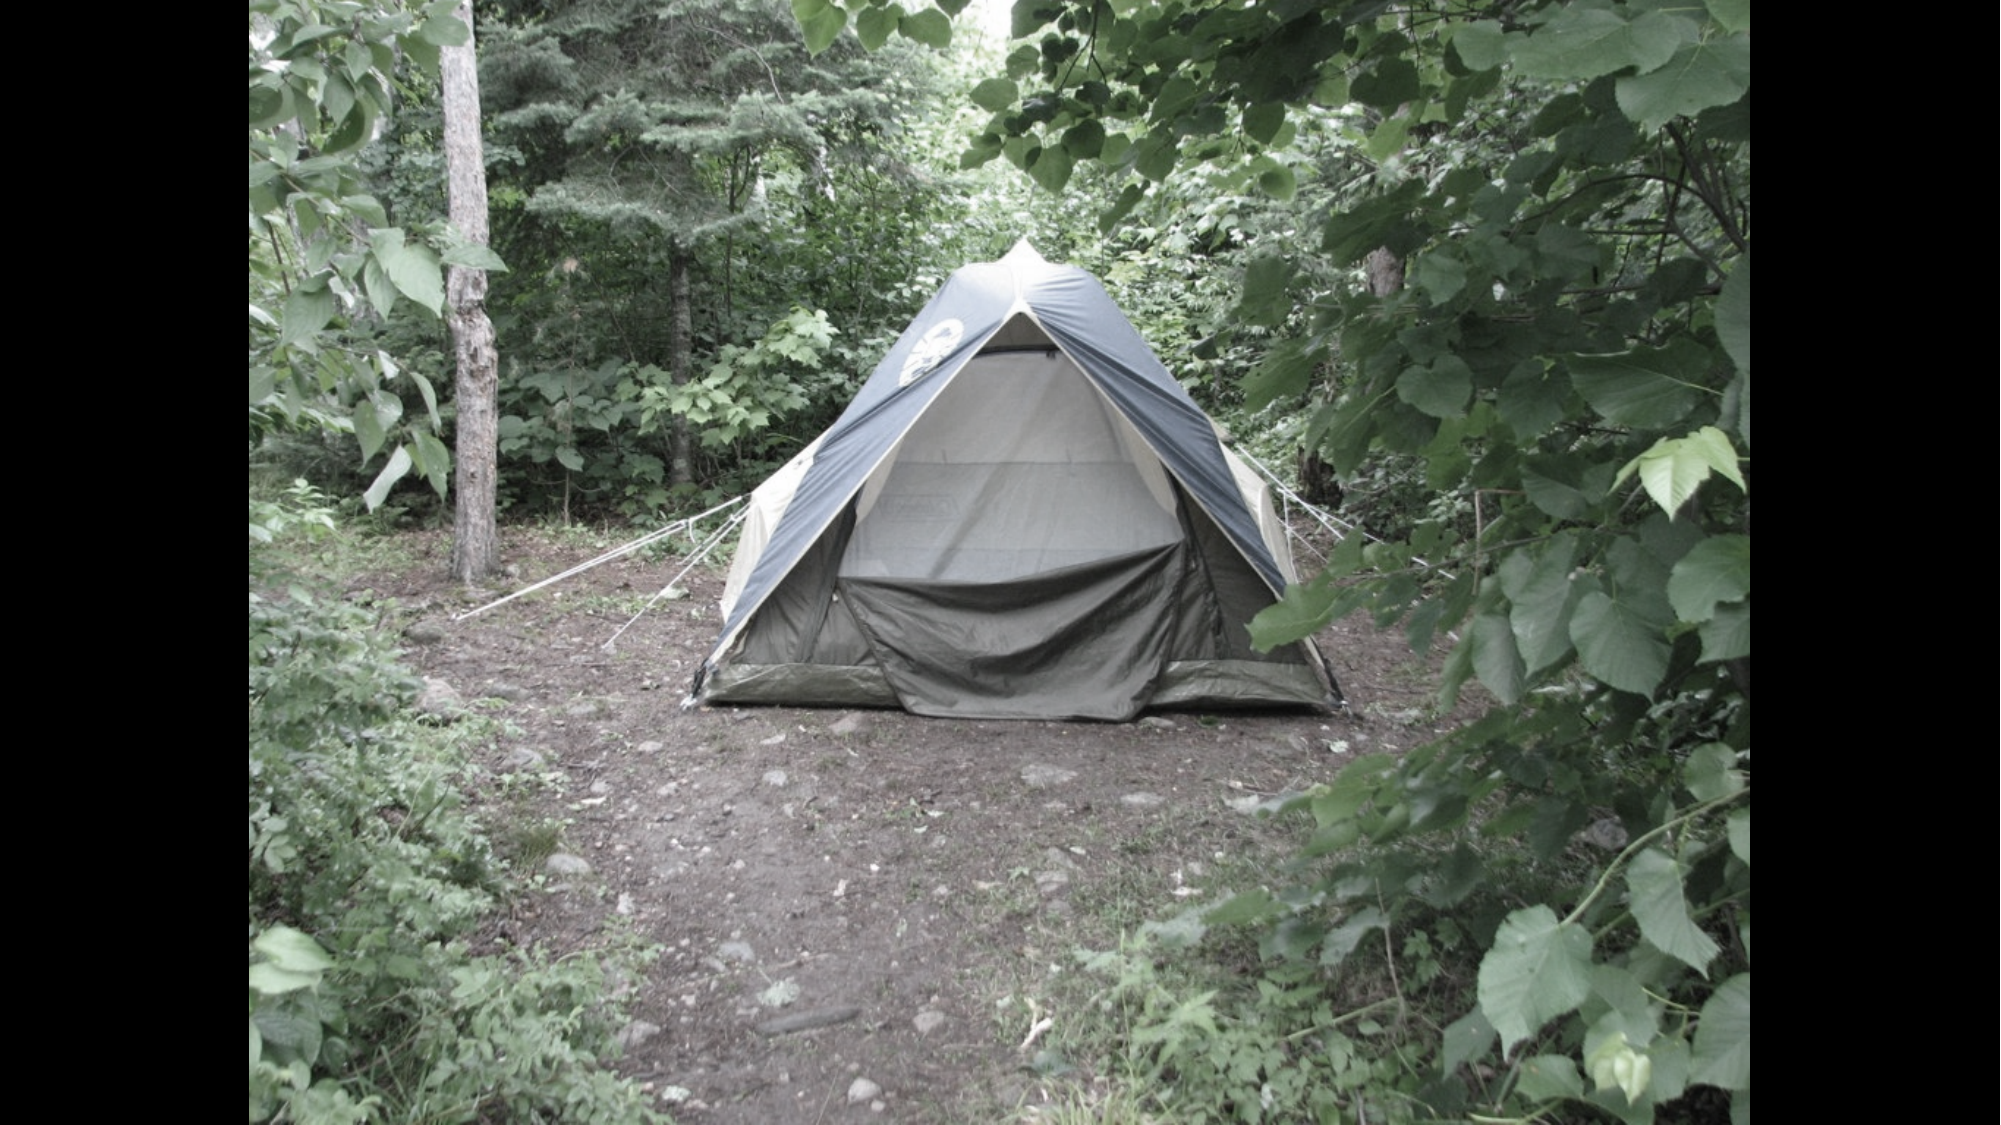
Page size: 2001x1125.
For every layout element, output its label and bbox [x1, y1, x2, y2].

picture [249, 0, 1750, 1125]
